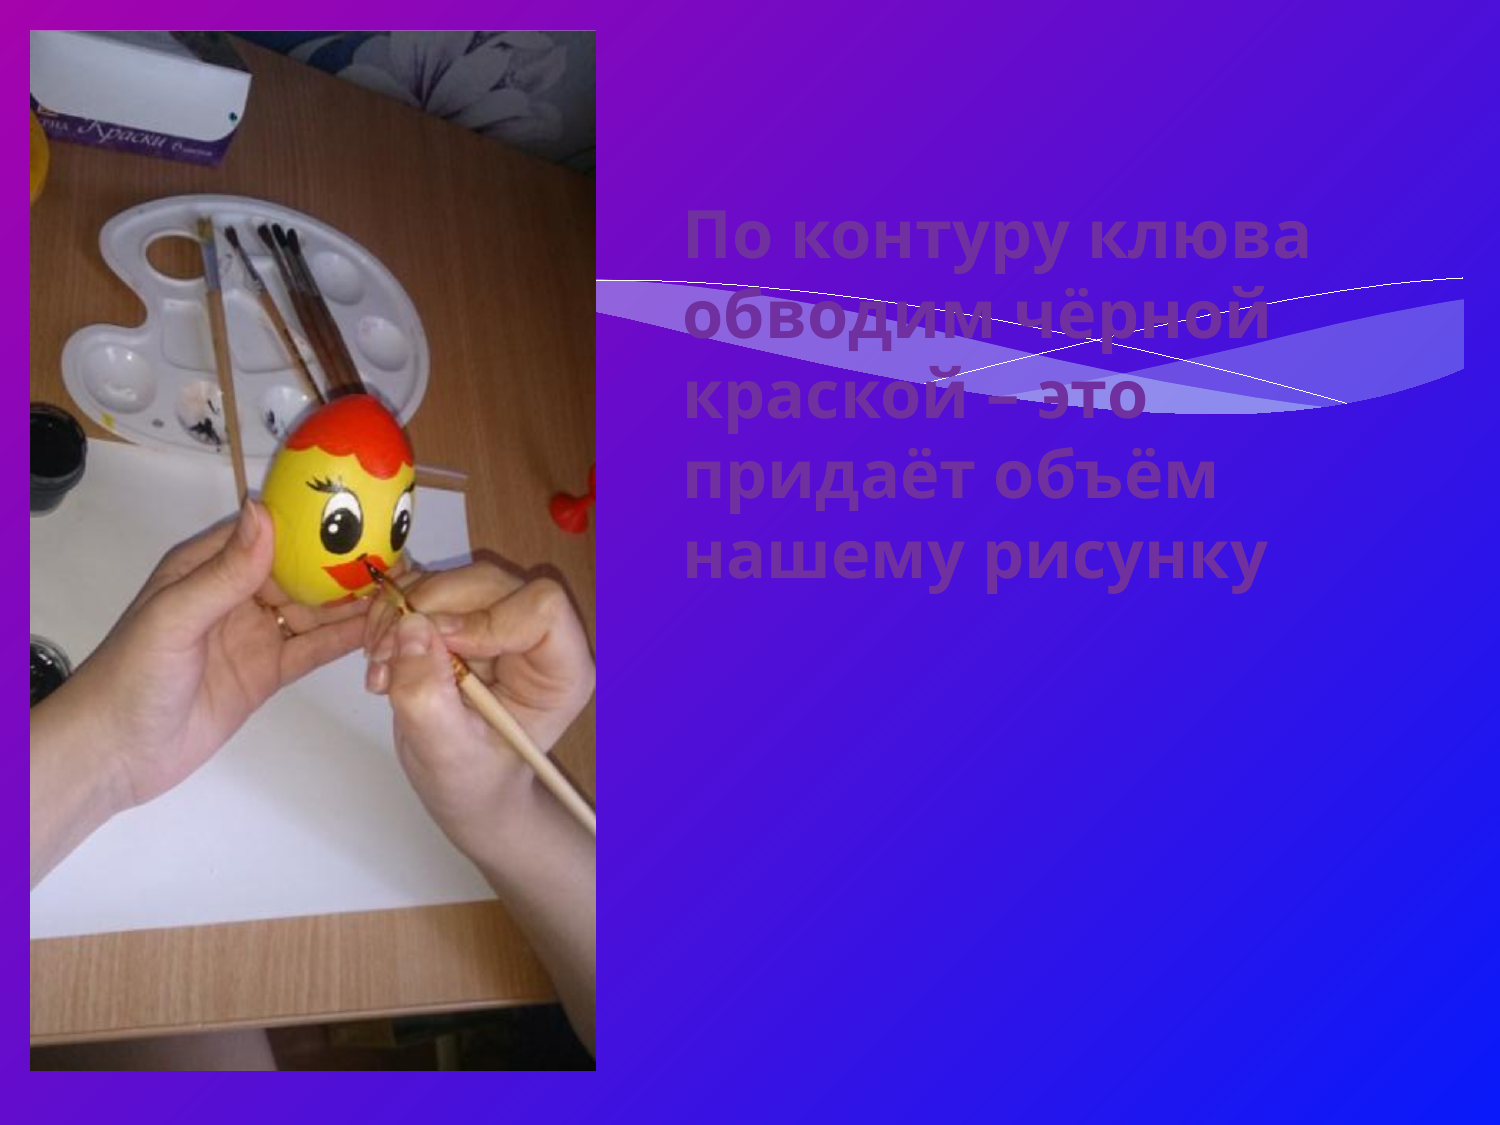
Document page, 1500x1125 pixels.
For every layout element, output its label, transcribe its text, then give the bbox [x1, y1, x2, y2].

picture [30, 32, 596, 267]
title По контуру клюва обводим чёрной краской – это придаёт объём нашему рисунку [667, 184, 1425, 390]
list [0, 267, 833, 835]
picture [30, 835, 596, 1071]
